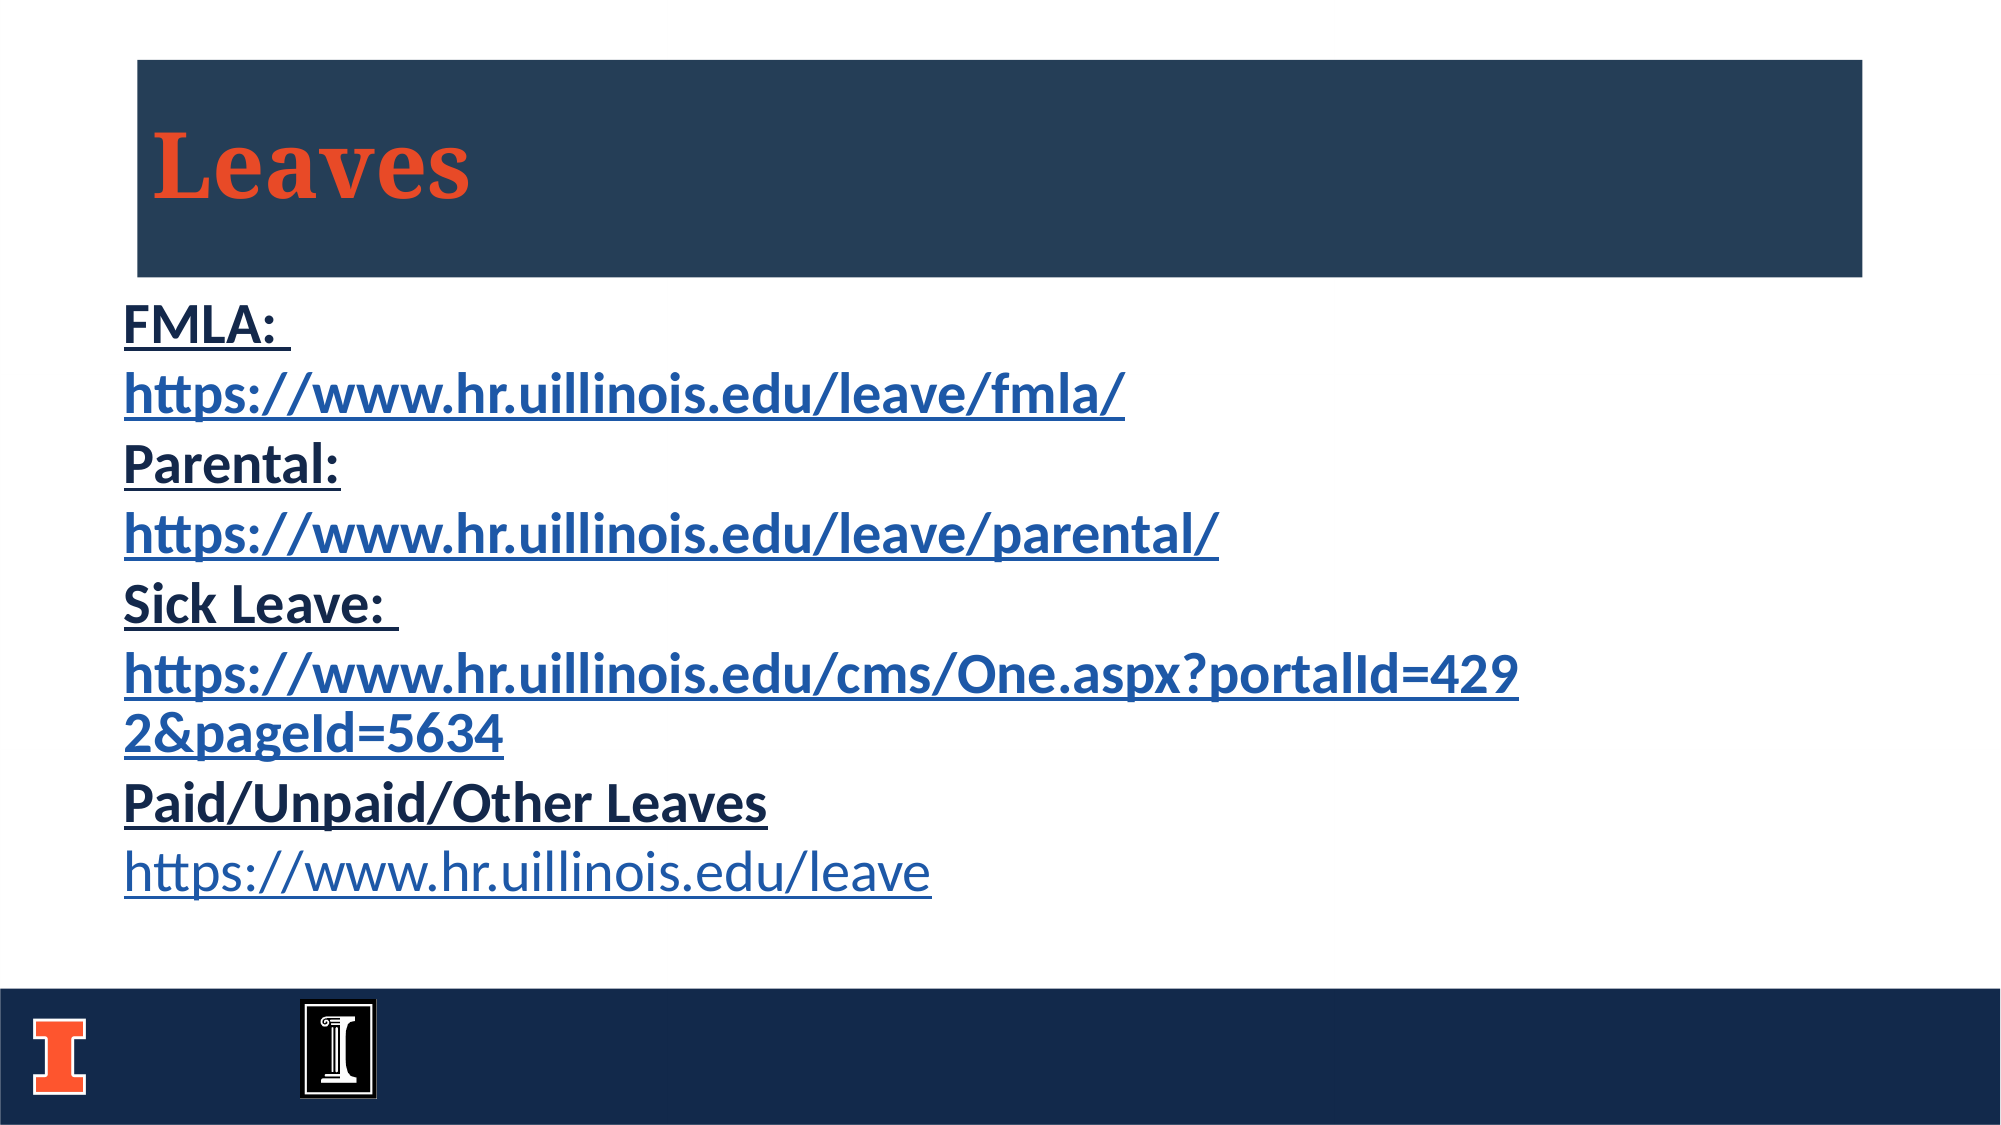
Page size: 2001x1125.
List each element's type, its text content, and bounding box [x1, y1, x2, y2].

title Leaves [137, 59, 1863, 278]
text_box FMLA: https://www.hr.uillinois.edu/leave/fmla/ Parental: https://www.hr.uillinois.edu/leave/parental/ Sick Leave: https://www.hr.uillinois.edu/cms/One.aspx?portalId=4292&pageId=5634 Paid/Unpaid/Other Leaves https://www.hr.uillinois.edu/leave [108, 278, 1541, 923]
picture [0, 0, 2001, 1125]
